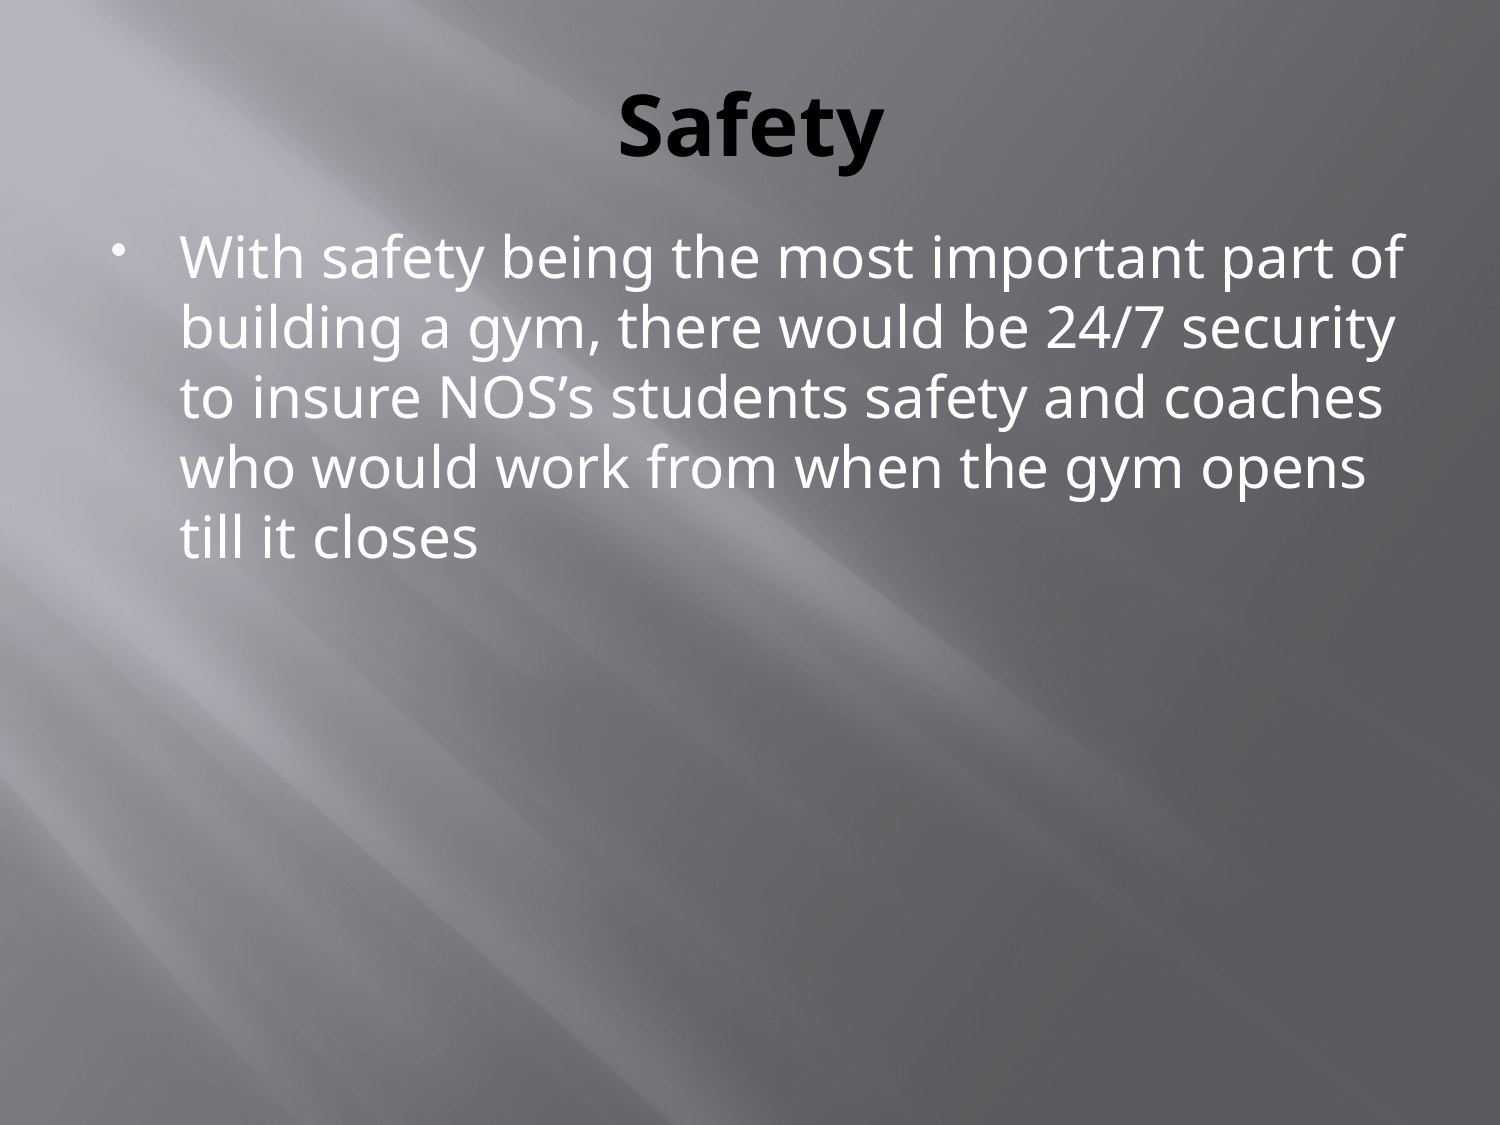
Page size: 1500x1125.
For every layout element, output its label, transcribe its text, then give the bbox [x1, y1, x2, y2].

list With safety being the most important part of building a gym, there would be 24/7 security to insure NOS’s students safety and coaches who would work from when the gym opens till it closes [75, 212, 1425, 1035]
title Safety [99, 45, 1425, 200]
